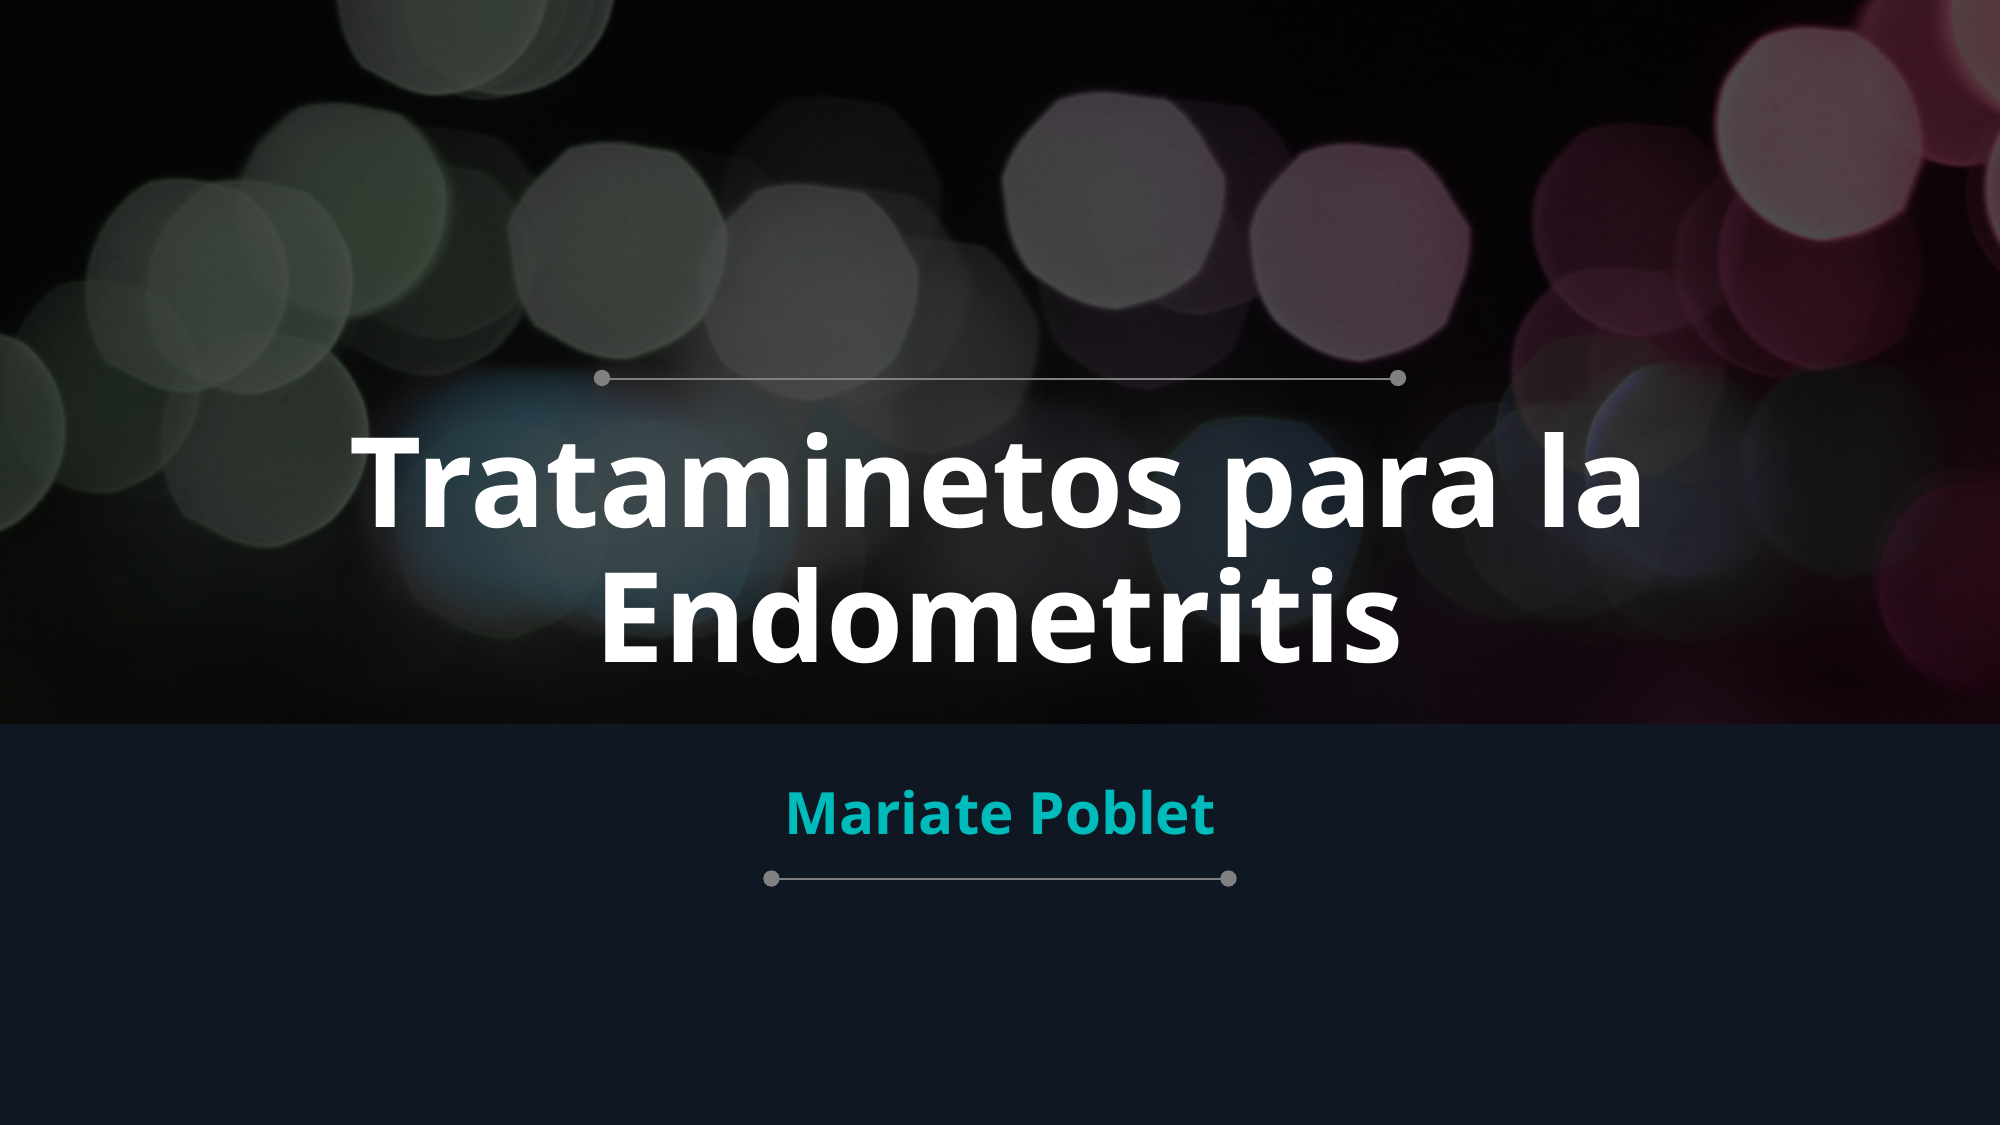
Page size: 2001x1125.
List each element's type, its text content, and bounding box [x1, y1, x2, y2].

title Trataminetos para la Endometritis [249, 404, 1750, 697]
picture [0, 0, 2000, 724]
subtitle Mariate Poblet [249, 776, 1750, 853]
